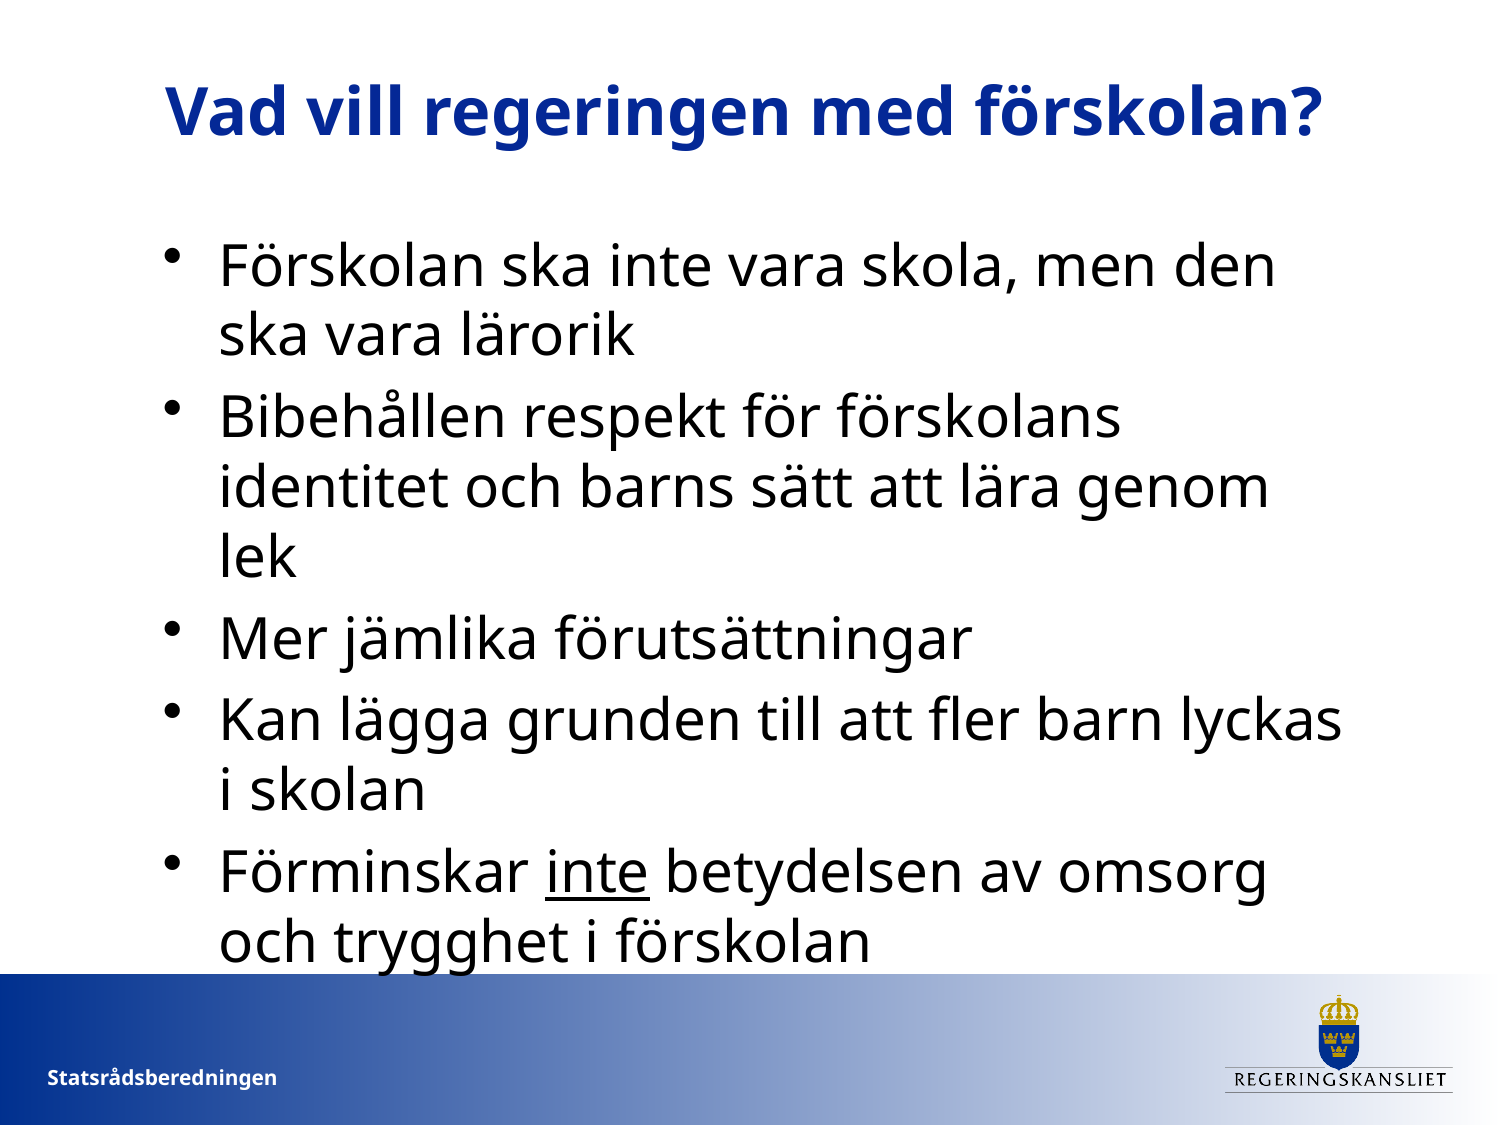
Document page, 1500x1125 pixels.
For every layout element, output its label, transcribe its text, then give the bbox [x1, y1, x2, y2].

picture [1224, 992, 1454, 1093]
list Förskolan ska inte vara skola, men den ska vara lärorik Bibehållen respekt för förskolans identitet och barns sätt att lära genom lek Mer jämlika förutsättningar Kan lägga grunden till att fler barn lyckas i skolan Förminskar inte betydelsen av omsorg och trygghet i förskolan [147, 219, 1381, 949]
title Vad vill regeringen med förskolan? [147, 54, 1360, 219]
